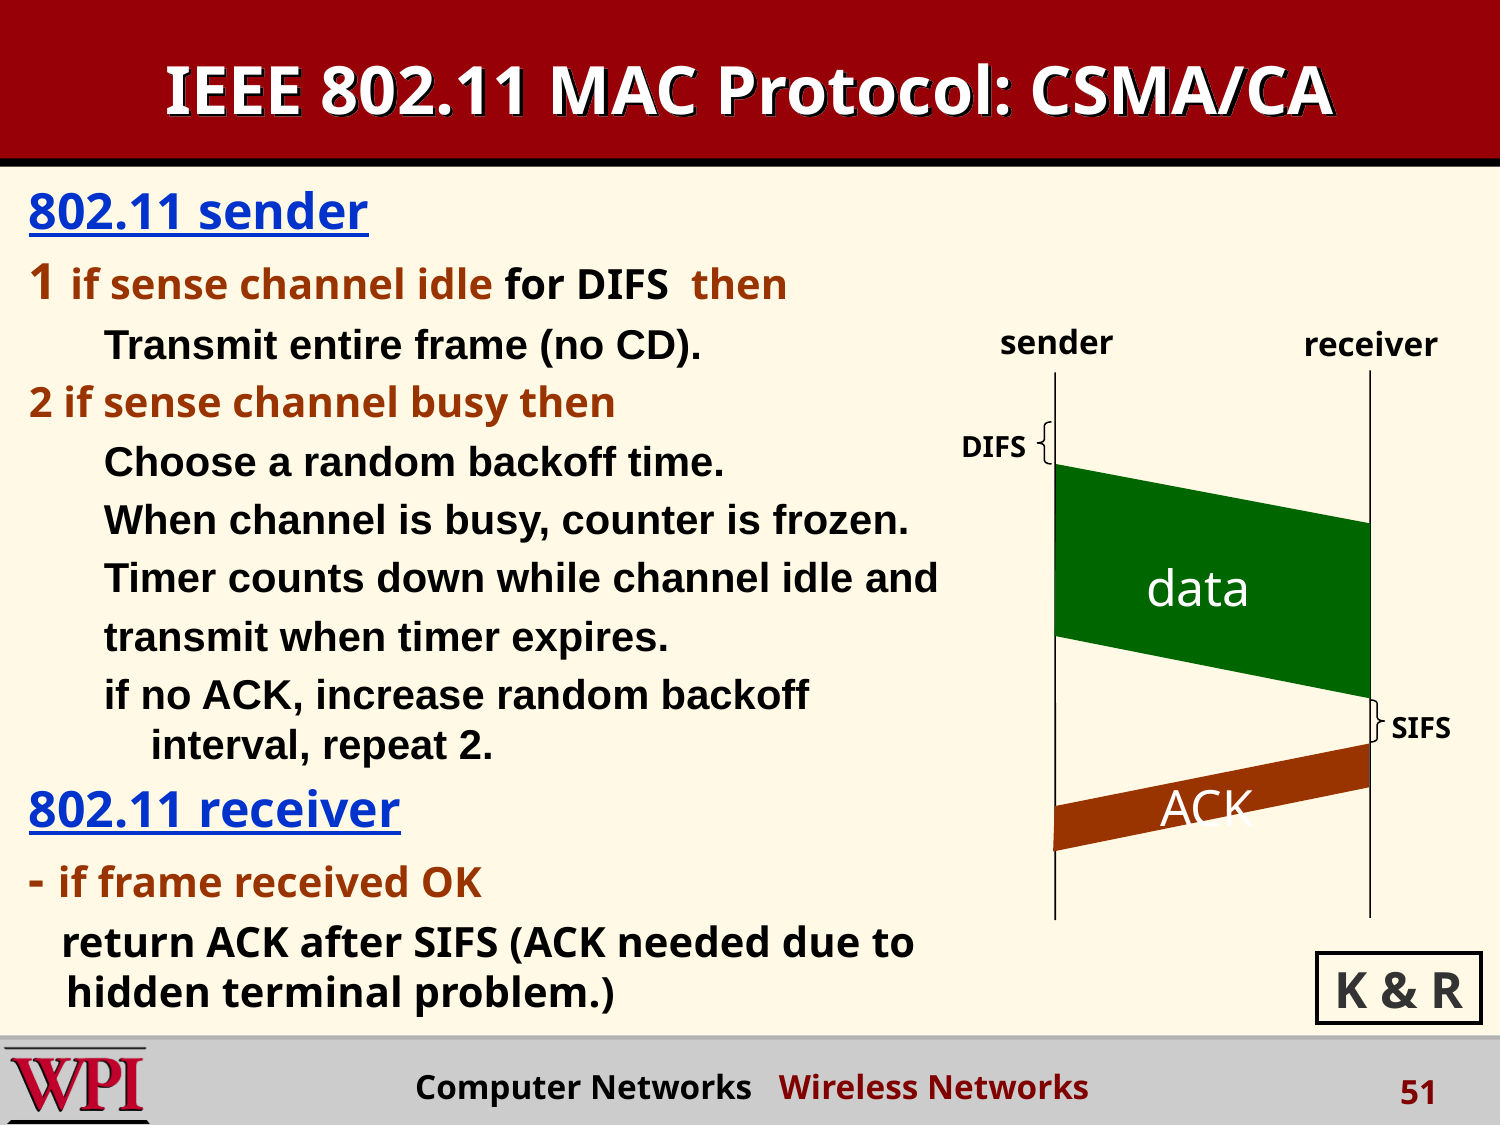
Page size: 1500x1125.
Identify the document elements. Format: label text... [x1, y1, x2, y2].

footer Computer Networks Wireless Networks [210, 1058, 1304, 1107]
text_box sender [985, 313, 1129, 369]
picture [0, 0, 1500, 158]
picture [0, 167, 1500, 1035]
slide_number 51 [1344, 1063, 1495, 1102]
list 802.11 sender 1 if sense channel idle for DIFS then Transmit entire frame (no CD). 2 if sense channel busy then Choose a random backoff time. When channel is busy, counter is frozen. Timer counts down while channel idle and transmit when timer expires. if no ACK, increase random backoff interval, repeat 2. 802.11 receiver - if frame received OK return ACK after SIFS (ACK needed due to hidden terminal problem.) [13, 171, 973, 1024]
text_box K & R [1316, 952, 1481, 1024]
picture [0, 1040, 1500, 1125]
text_box receiver [1288, 315, 1454, 370]
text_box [940, 420, 1371, 699]
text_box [1052, 699, 1474, 852]
title IEEE 802.11 MAC Protocol: CSMA/CA [29, 18, 1471, 150]
